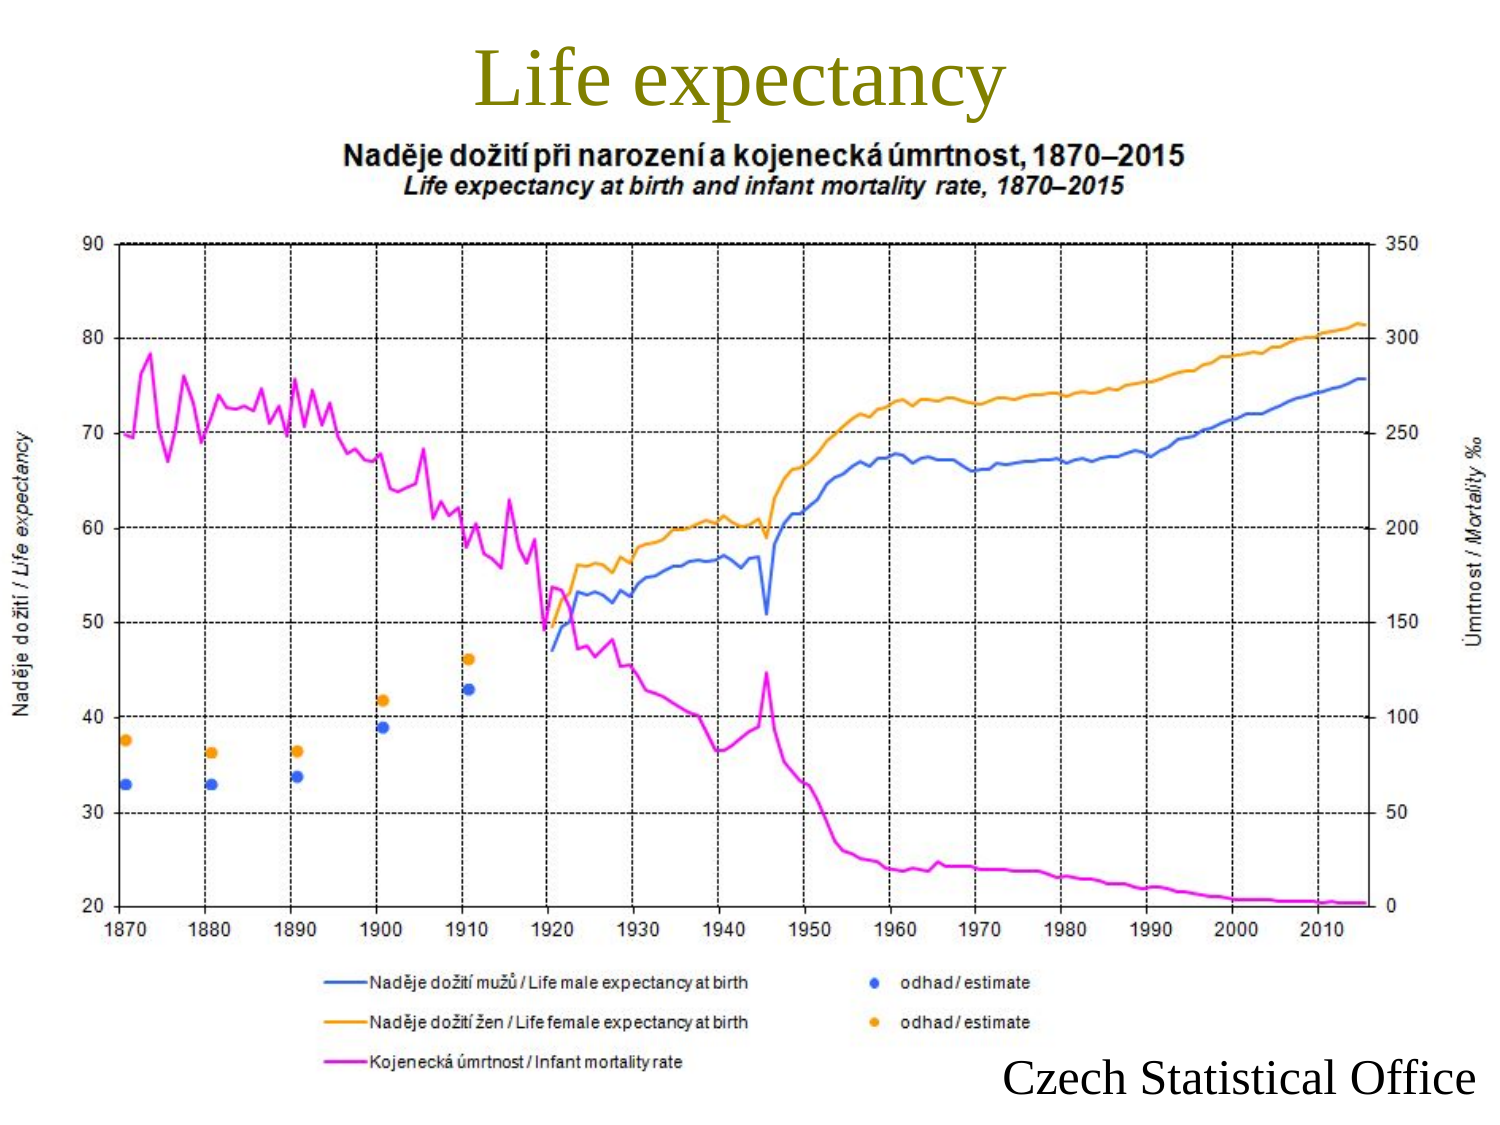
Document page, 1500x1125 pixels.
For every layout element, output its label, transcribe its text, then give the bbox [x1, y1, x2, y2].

picture [0, 137, 1488, 1082]
text_box Czech Statistical Office [987, 1037, 1500, 1113]
text_box Life expectancy [103, 15, 1379, 133]
